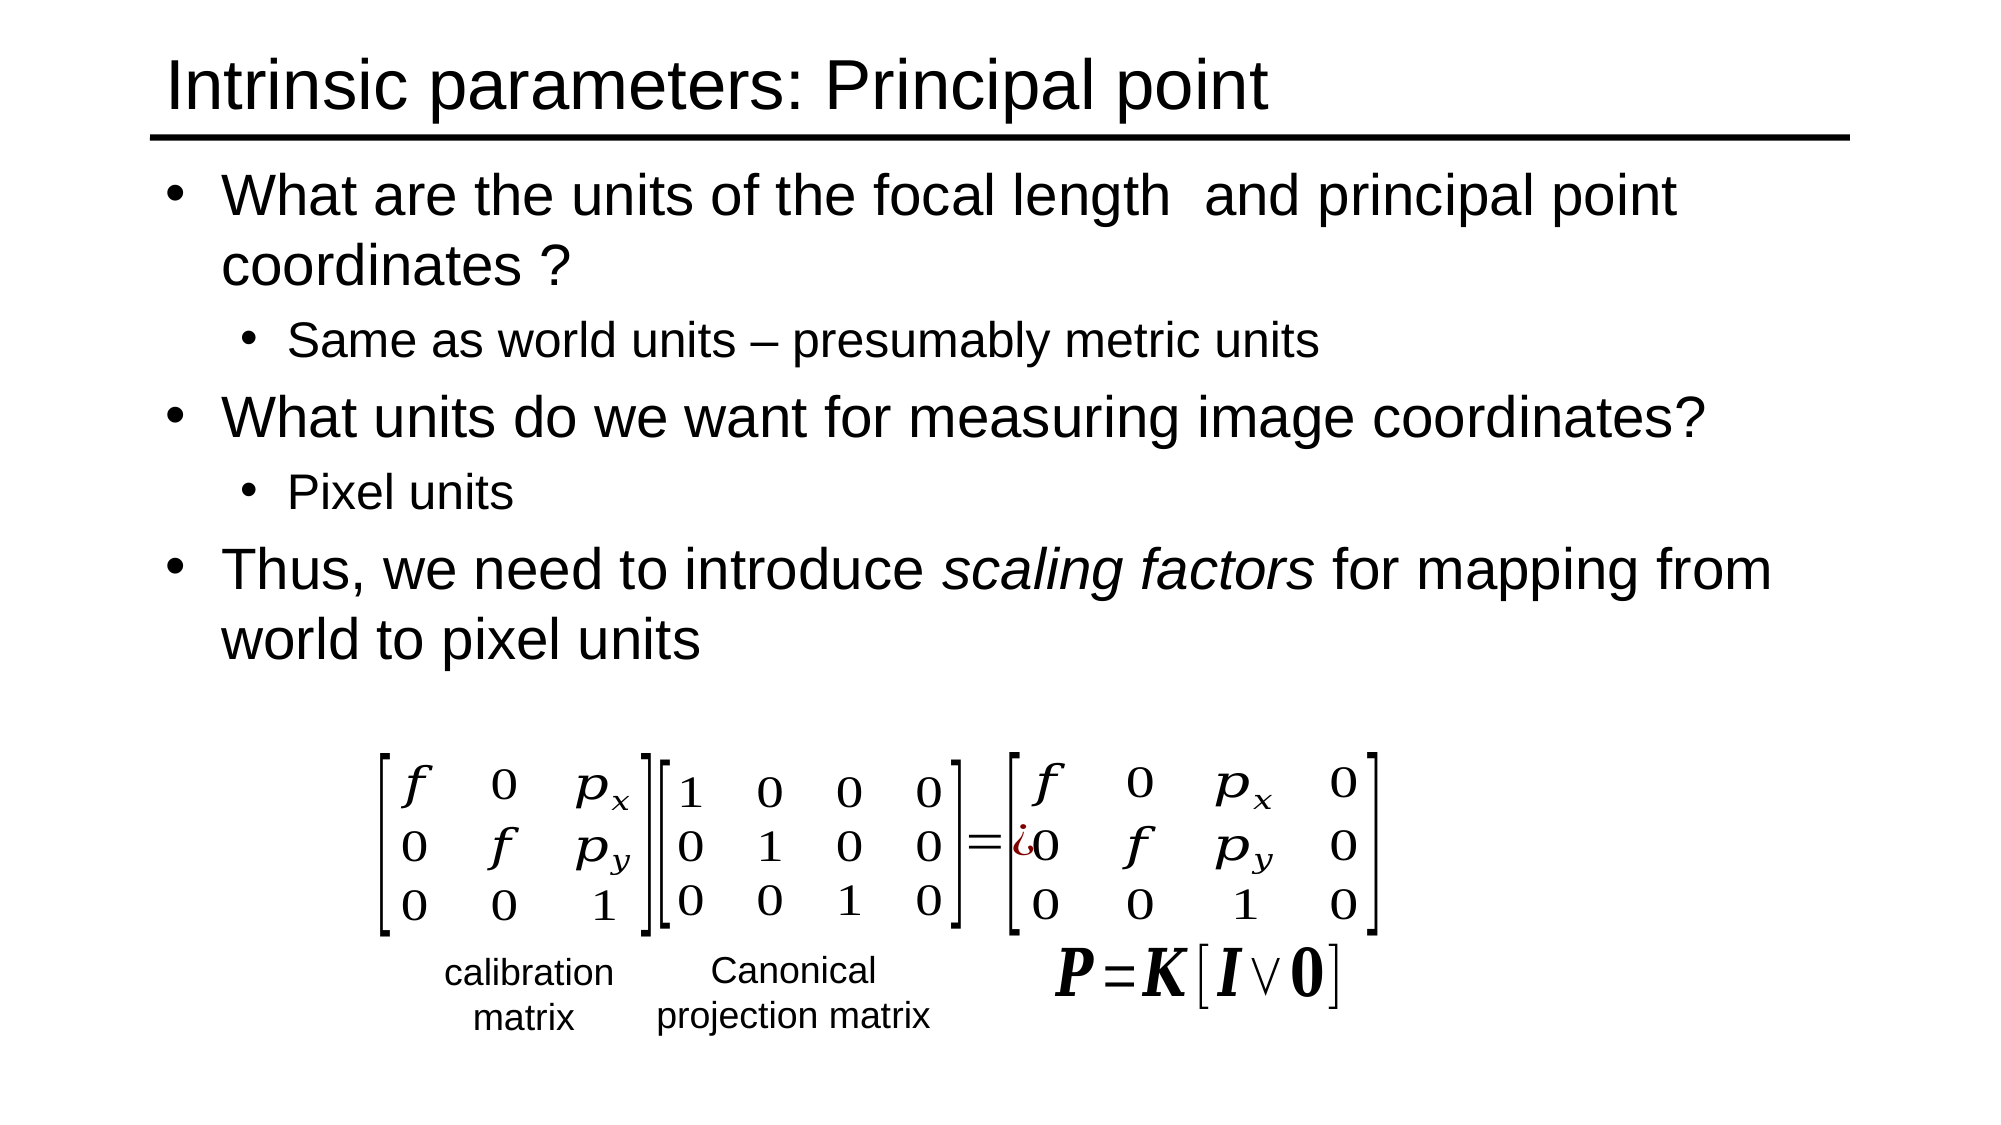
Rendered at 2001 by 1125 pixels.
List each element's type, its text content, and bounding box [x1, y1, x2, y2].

title Intrinsic parameters: Principal point [149, 12, 1851, 151]
